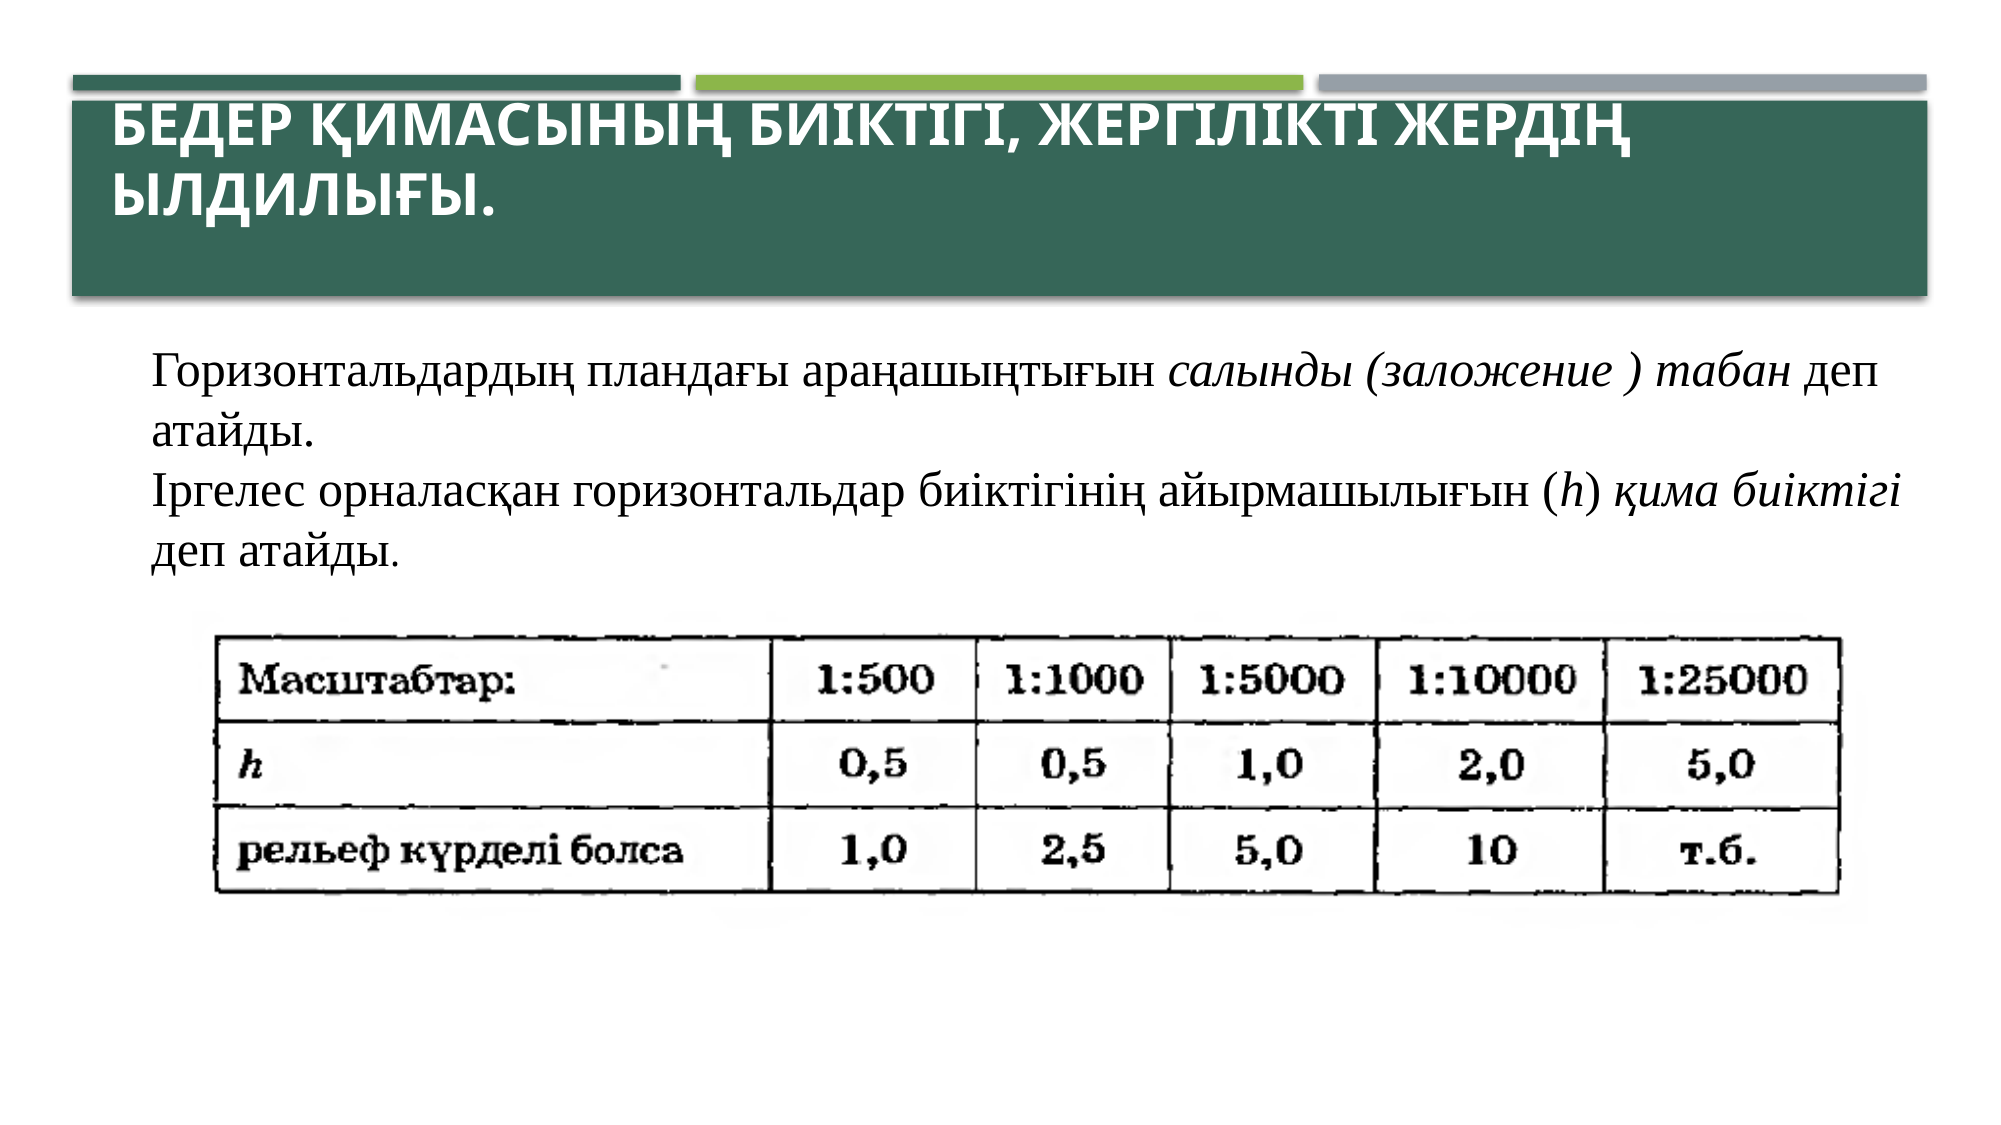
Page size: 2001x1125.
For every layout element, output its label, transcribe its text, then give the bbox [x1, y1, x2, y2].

text_box Горизонтальдардың пландағы араңашыңтығын салынды (заложение ) табан деп атайды. Іргелес орналасқан горизонтальдар биіктігінің айырмашылығын (һ) қима биіктігі деп атайды. [136, 328, 1946, 584]
picture [191, 610, 1869, 930]
title Бедер қимасының биіктігі, жергілікті жердің ылдилығы. [95, 115, 1905, 235]
